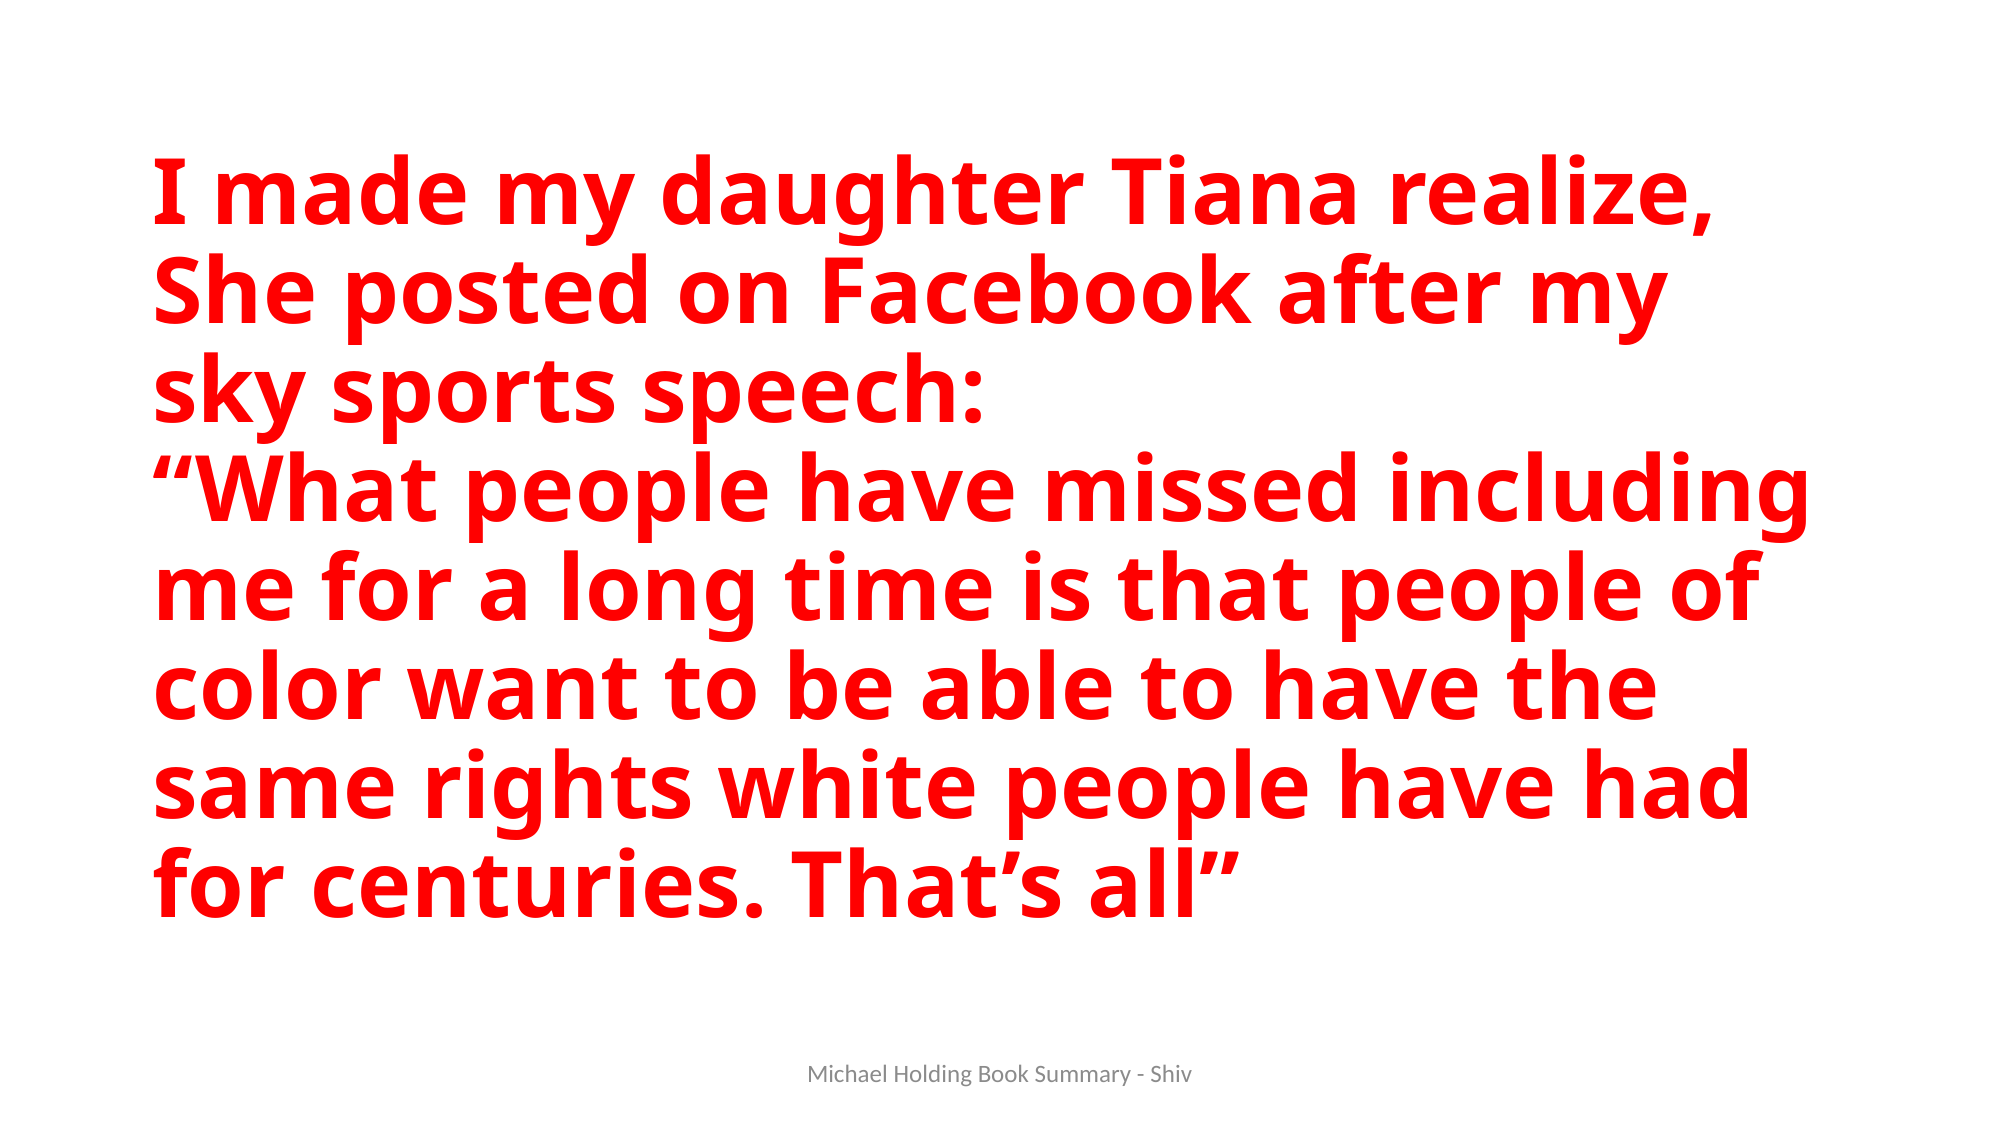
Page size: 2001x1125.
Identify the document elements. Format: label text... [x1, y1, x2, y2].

footer Michael Holding Book Summary - Shiv [662, 1042, 1338, 1103]
title I made my daughter Tiana realize, She posted on Facebook after my sky sports speech: “What people have missed including me for a long time is that people of color want to be able to have the same rights white people have had for centuries. That’s all” [137, 59, 1863, 1023]
